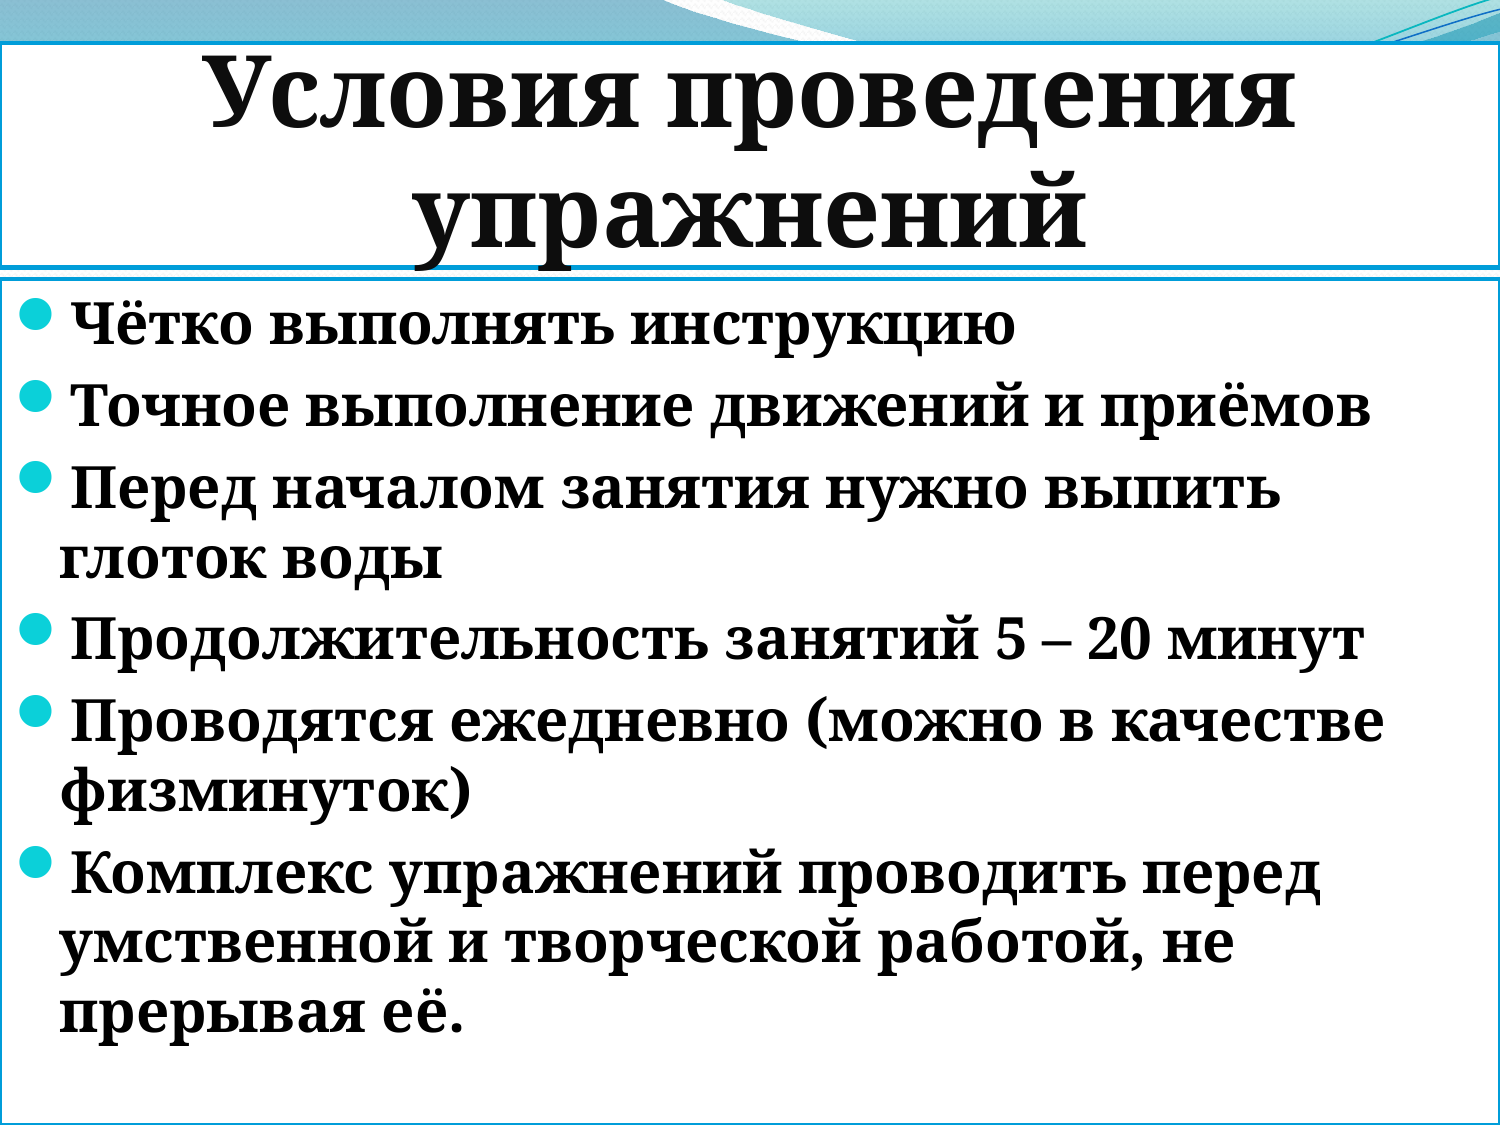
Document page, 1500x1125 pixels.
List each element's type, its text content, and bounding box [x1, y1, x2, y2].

title Условия проведения упражнений [0, 41, 1500, 270]
list Чётко выполнять инструкцию Точное выполнение движений и приёмов Перед началом занятия нужно выпить глоток воды Продолжительность занятий 5 – 20 минут Проводятся ежедневно (можно в качестве физминуток) Комплекс упражнений проводить перед умственной и творческой работой, не прерывая её. [0, 277, 1500, 1125]
